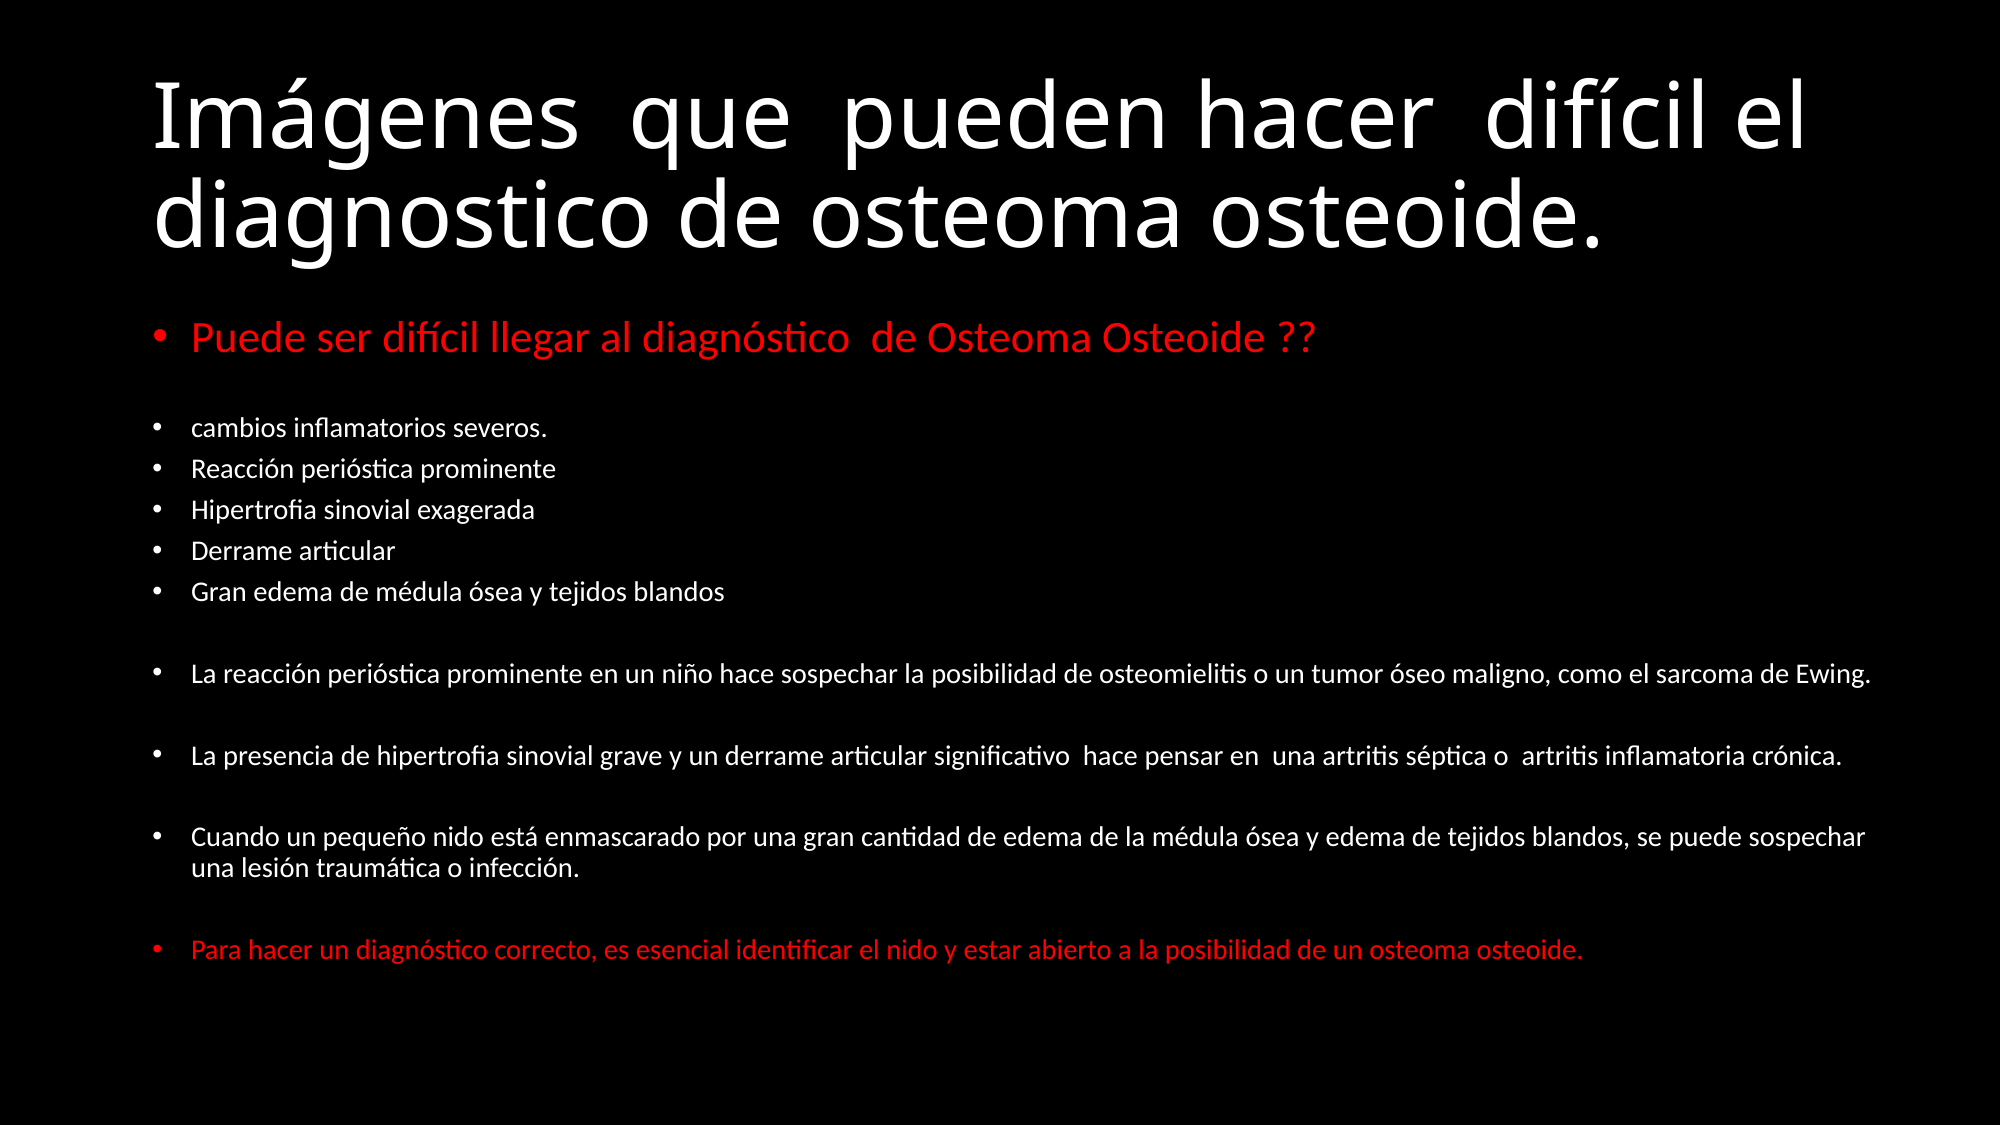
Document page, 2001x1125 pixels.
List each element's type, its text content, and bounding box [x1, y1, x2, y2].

title Imágenes que pueden hacer difícil el diagnostico de osteoma osteoide. [137, 59, 1863, 278]
list Puede ser difícil llegar al diagnóstico de Osteoma Osteoide ?? cambios inflamatorios severos. Reacción perióstica prominente Hipertrofia sinovial exagerada Derrame articular Gran edema de médula ósea y tejidos blandos La reacción perióstica prominente en un niño hace sospechar la posibilidad de osteomielitis o un tumor óseo maligno, como el sarcoma de Ewing. La presencia de hipertrofia sinovial grave y un derrame articular significativo hace pensar en una artritis séptica o artritis inflamatoria crónica. Cuando un pequeño nido está enmascarado por una gran cantidad de edema de la médula ósea y edema de tejidos blandos, se puede sospechar una lesión traumática o infección. Para hacer un diagnóstico correcto, es esencial identificar el nido y estar abierto a la posibilidad de un osteoma osteoide. [137, 305, 1895, 1014]
